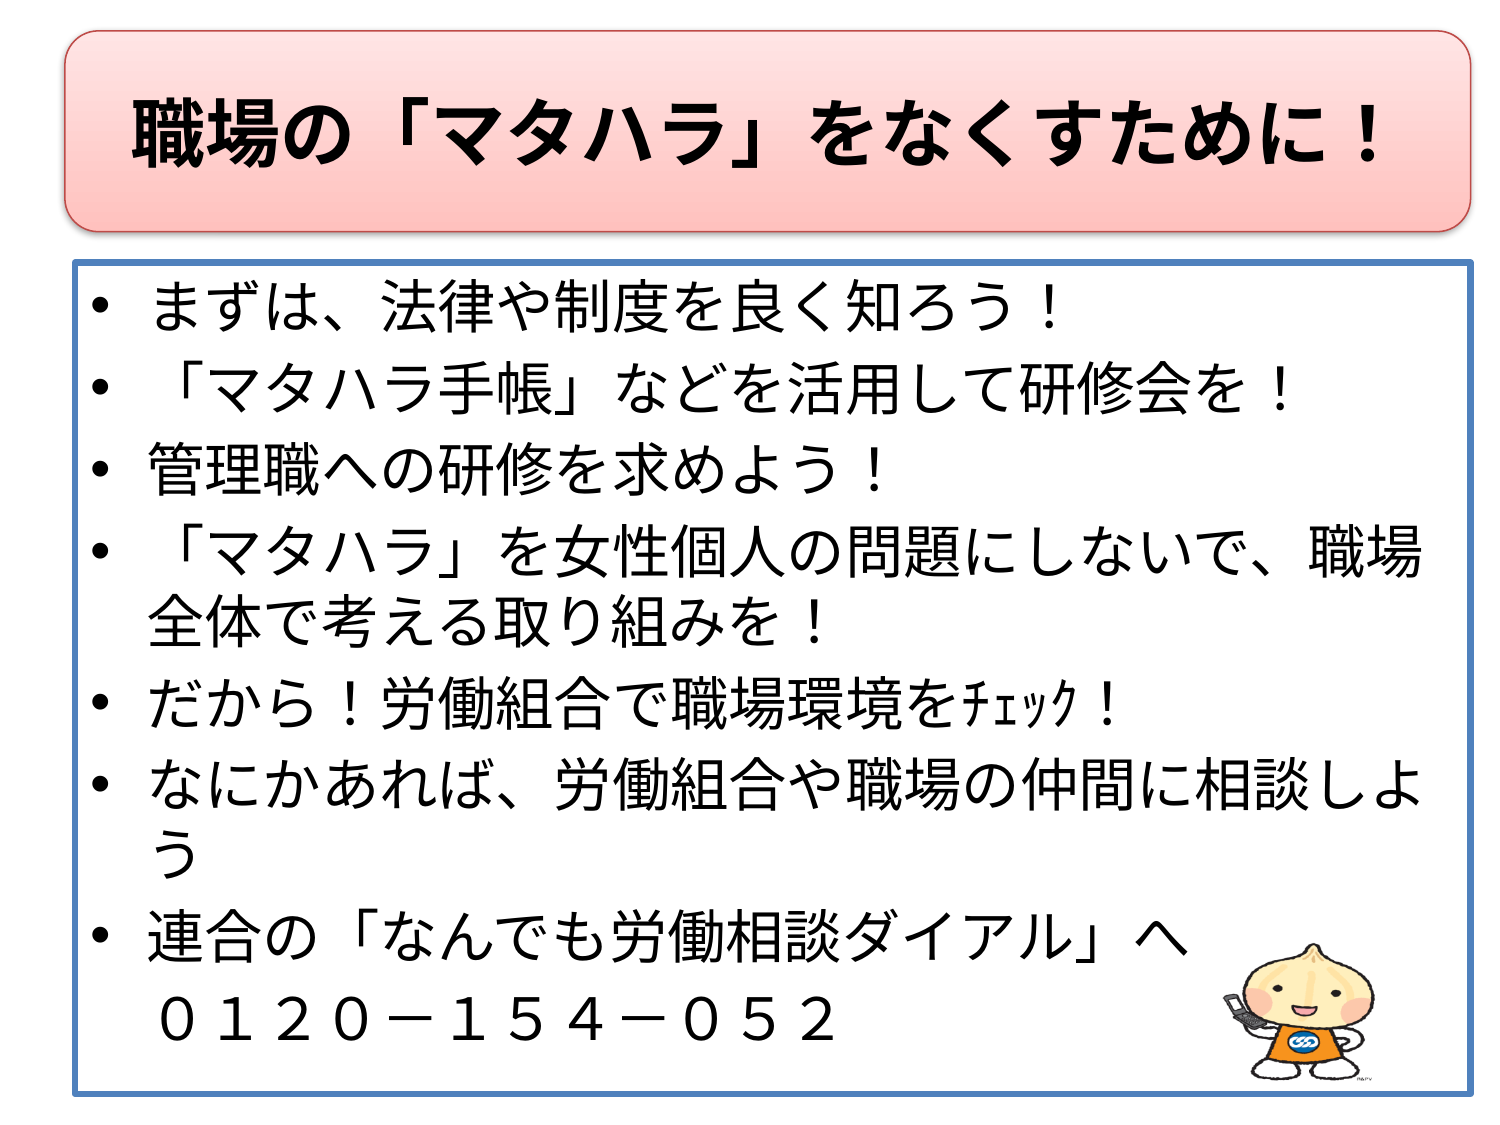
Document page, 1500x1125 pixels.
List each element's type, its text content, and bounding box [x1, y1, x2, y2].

picture [1222, 940, 1377, 1083]
text_box 職場の「マタハラ」をなくすために！ [64, 30, 1472, 233]
list まずは、法律や制度を良く知ろう！ 「マタハラ手帳」などを活用して研修会を！ 管理職への研修を求めよう！ 「マタハラ」を女性個人の問題にしないで、職場全体で考える取り組みを！ だから！労働組合で職場環境をﾁｪｯｸ！ なにかあれば、労働組合や職場の仲間に相談しよう 連合の「なんでも労働相談ダイアル」へ ０１２０－１５４－０５２ [73, 260, 1473, 1096]
